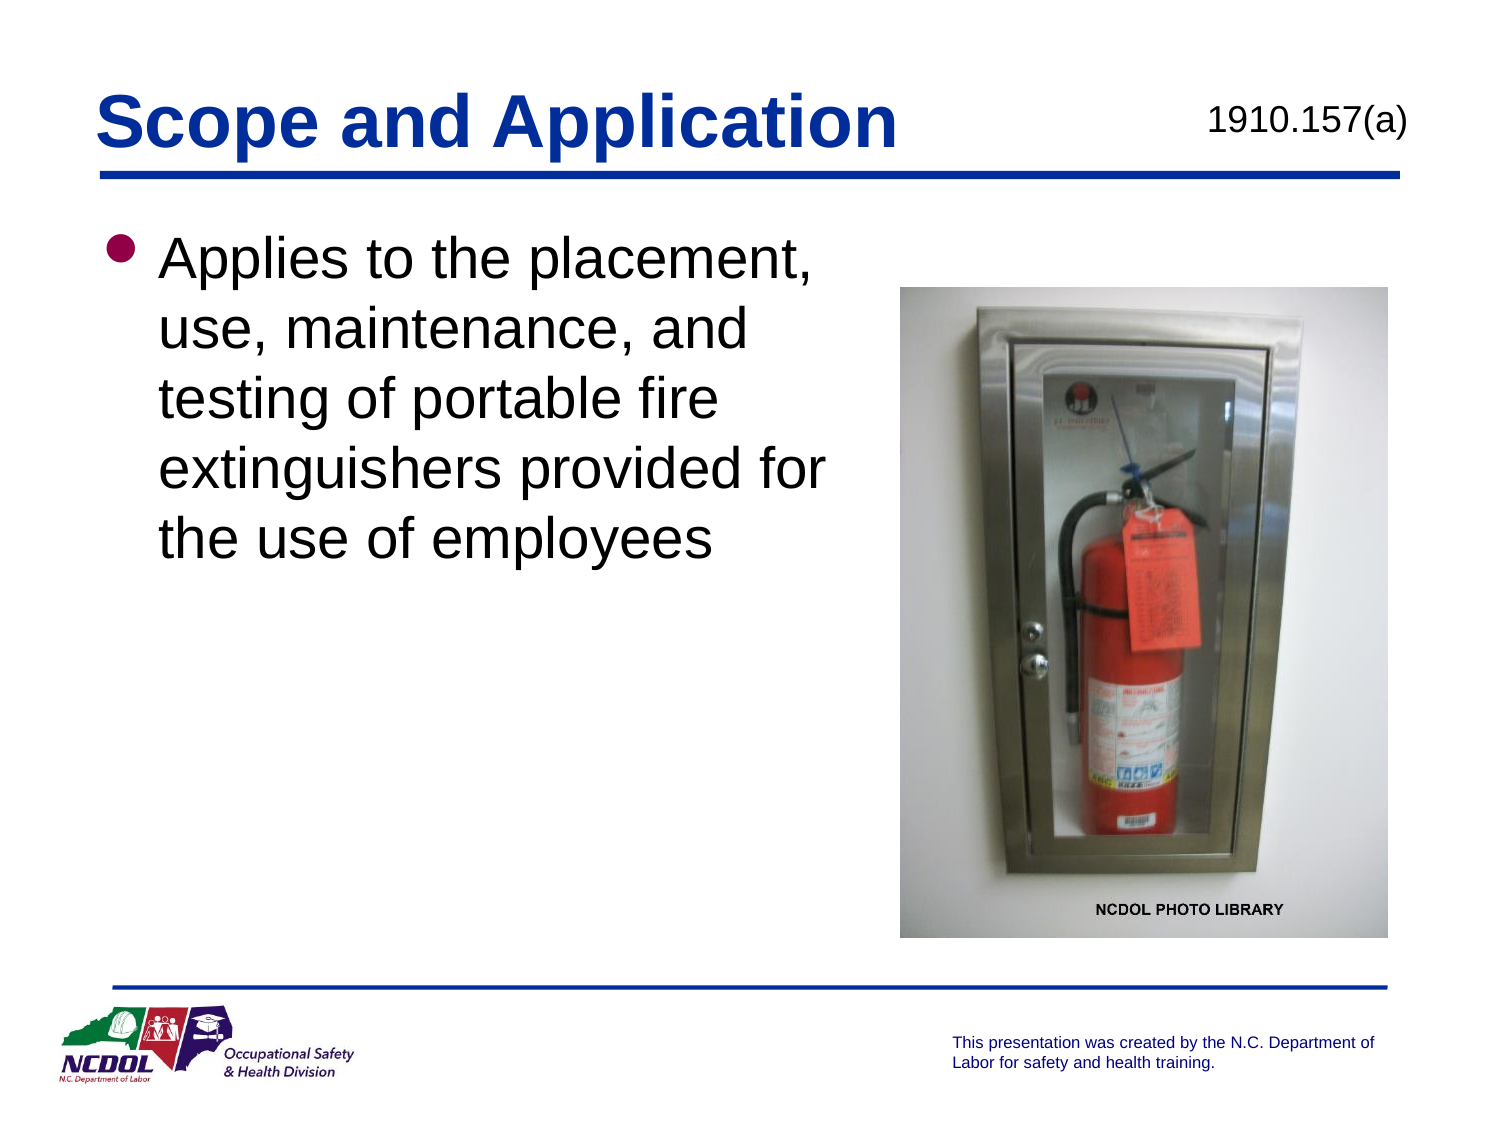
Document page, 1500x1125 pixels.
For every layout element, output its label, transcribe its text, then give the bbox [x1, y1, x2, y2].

list Applies to the placement, use, maintenance, and testing of portable fire extinguishers provided for the use of employees [87, 212, 888, 955]
title Scope and Application [87, 72, 938, 163]
text_box 1910.157(a) [1192, 87, 1424, 148]
picture [50, 996, 363, 1093]
picture [899, 287, 1388, 938]
